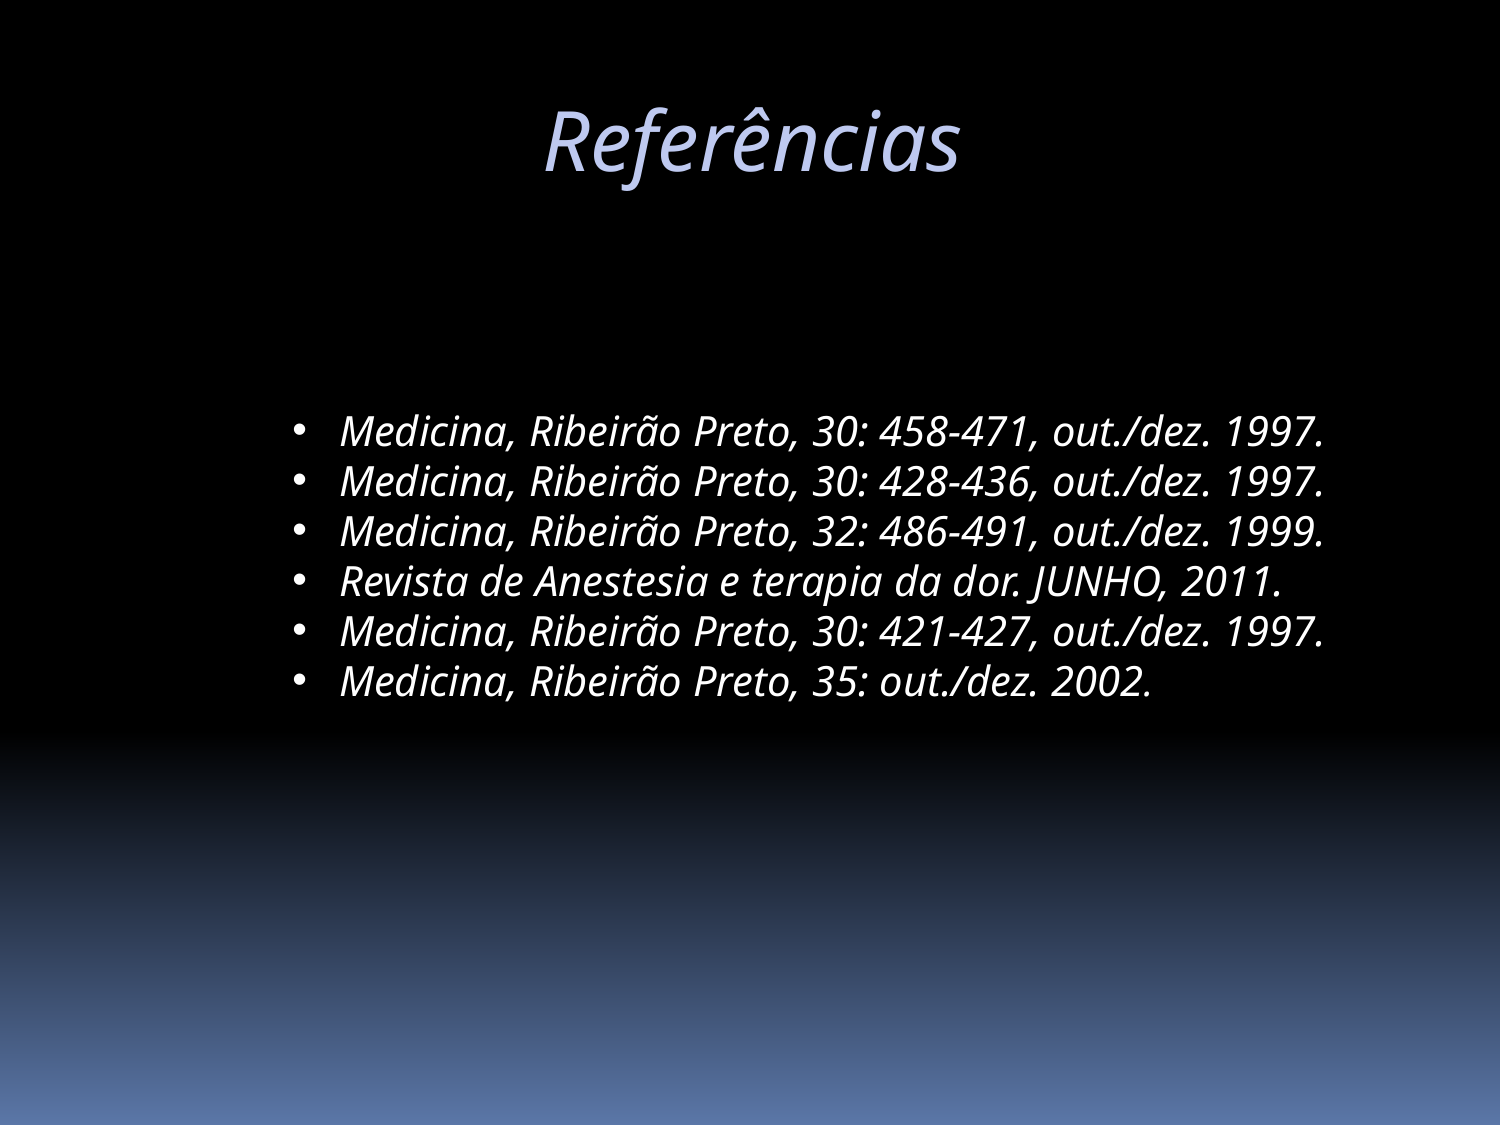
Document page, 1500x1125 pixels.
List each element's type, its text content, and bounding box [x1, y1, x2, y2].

text_box Referências [11, 80, 1495, 196]
text_box Medicina, Ribeirão Preto, 30: 458-471, out./dez. 1997. Medicina, Ribeirão Preto, 30: 428-436, out./dez. 1997. Medicina, Ribeirão Preto, 32: 486-491, out./dez. 1999. Revista de Anestesia e terapia da dor. JUNHO, 2011. Medicina, Ribeirão Preto, 30: 421-427, out./dez. 1997. Medicina, Ribeirão Preto, 35: out./dez. 2002. [277, 397, 1353, 712]
